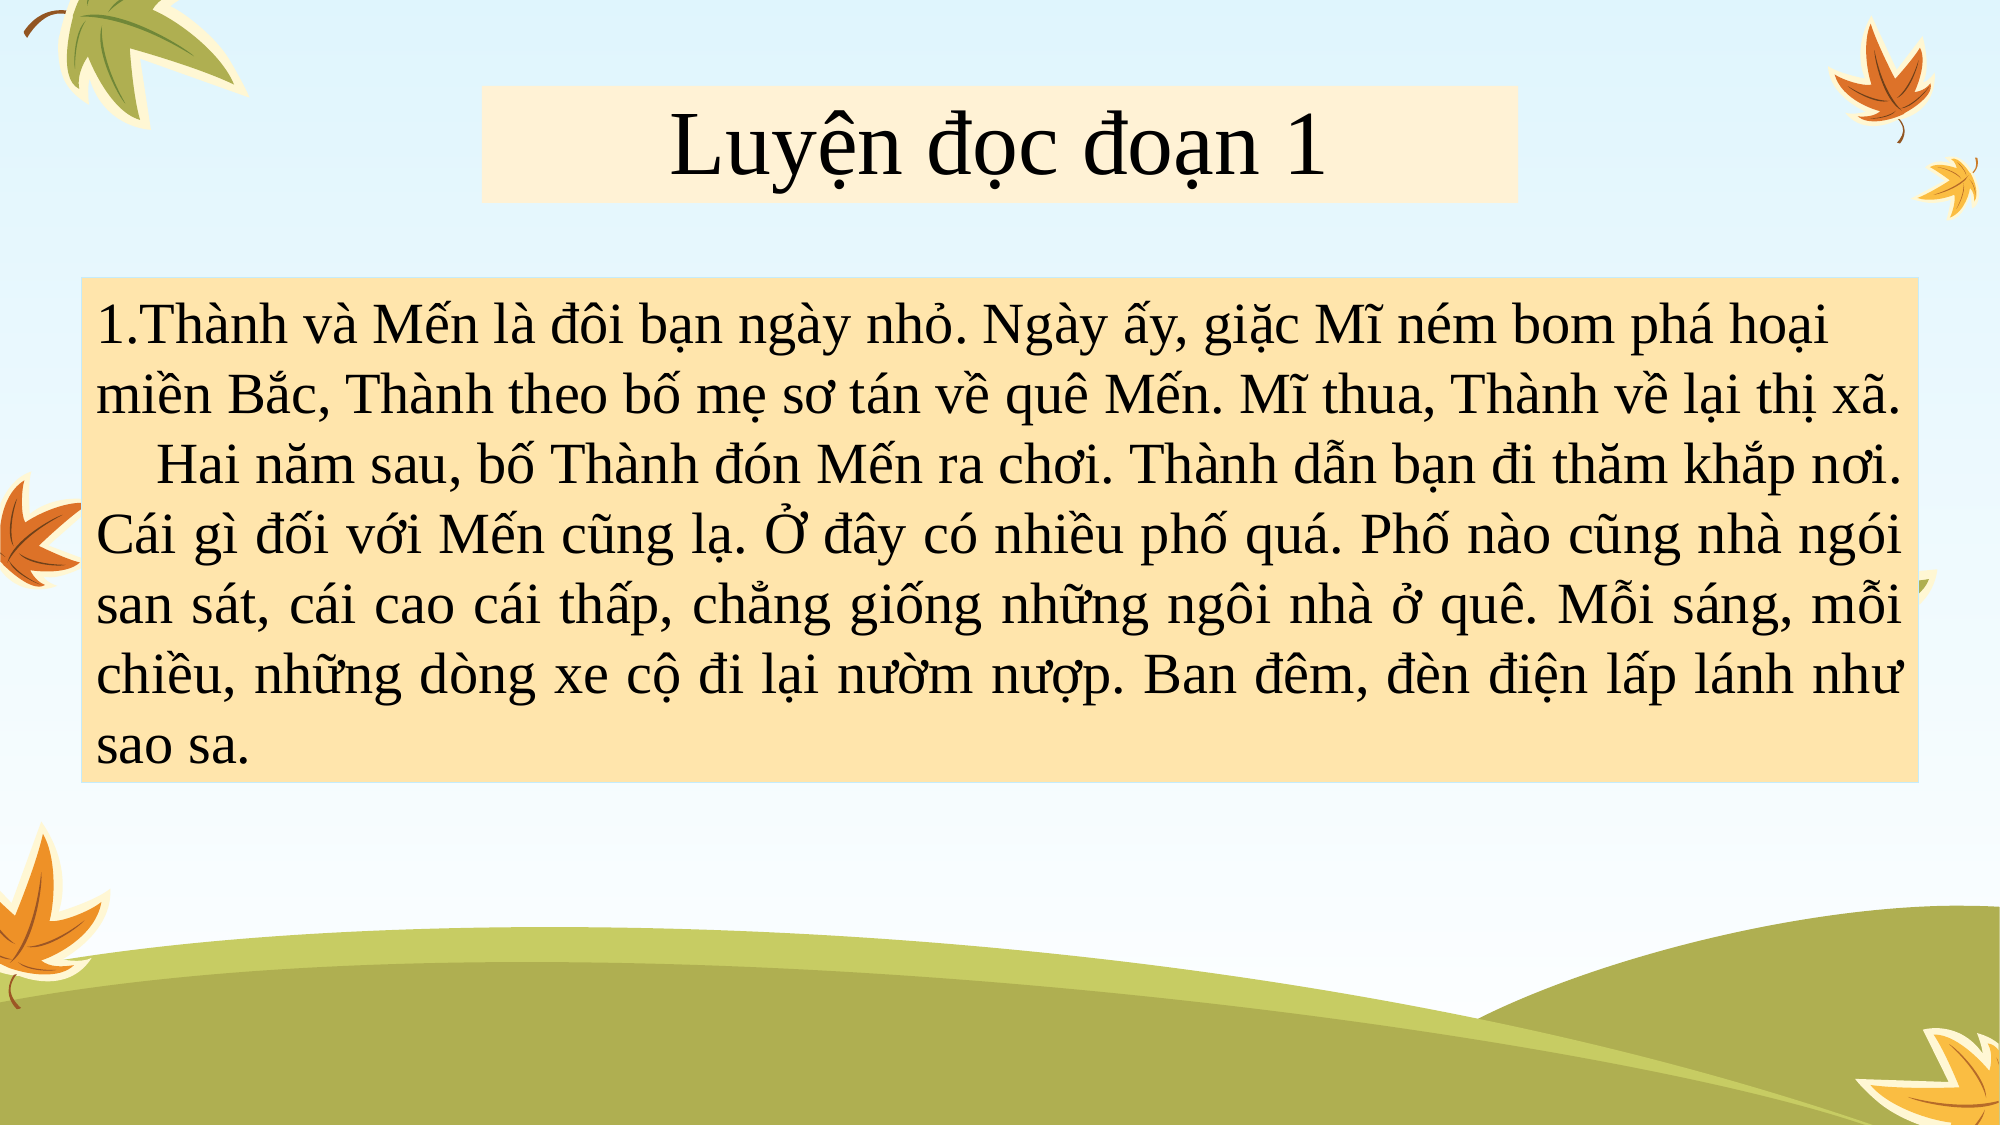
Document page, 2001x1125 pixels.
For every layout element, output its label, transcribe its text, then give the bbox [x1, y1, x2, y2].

text_box 1.Thành và Mến là đôi bạn ngày nhỏ. Ngày ấy, giặc Mĩ ném bom phá hoại miền Bắc, Thành theo bố mẹ sơ tán về quê Mến. Mĩ thua, Thành về lại thị xã. Hai năm sau, bố Thành đón Mến ra chơi. Thành dẫn bạn đi thăm khắp nơi. Cái gì đối với Mến cũng lạ. Ở đây có nhiều phố quá. Phố nào cũng nhà ngói san sát, cái cao cái thấp, chẳng giống những ngôi nhà ở quê. Mỗi sáng, mỗi chiều, những dòng xe cộ đi lại nườm nượp. Ban đêm, đèn điện lấp lánh như sao sa. [81, 277, 1919, 783]
text_box Luyện đọc đoạn 1 [481, 85, 1519, 203]
